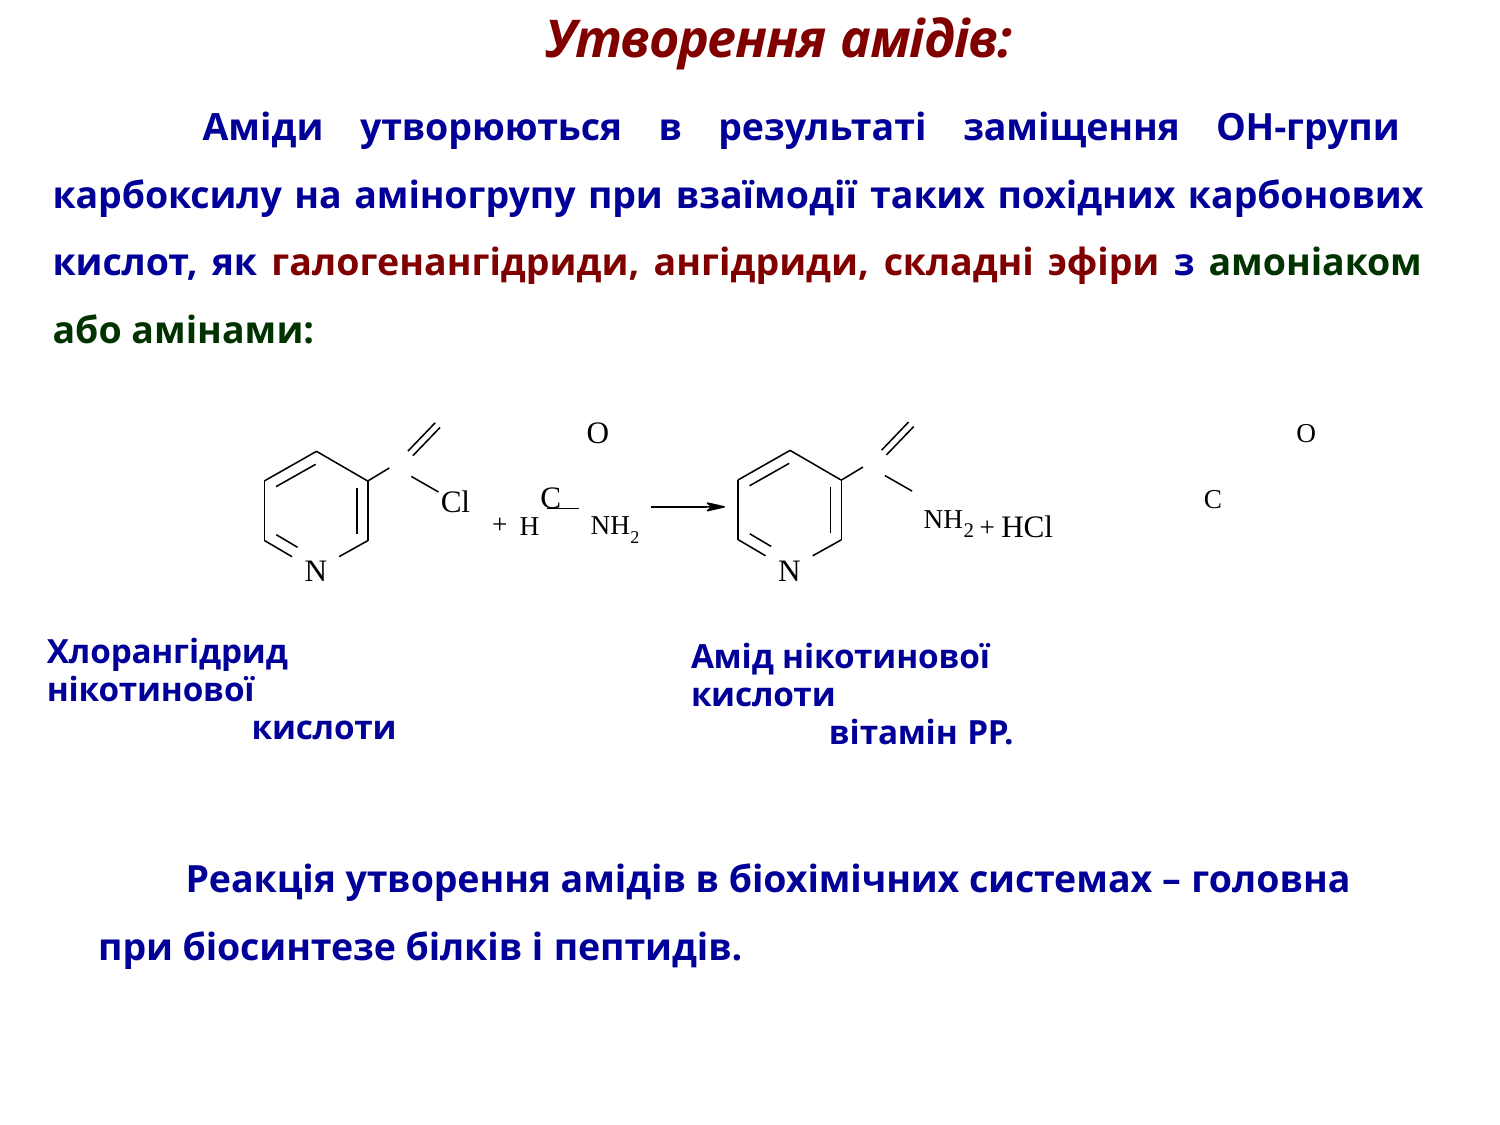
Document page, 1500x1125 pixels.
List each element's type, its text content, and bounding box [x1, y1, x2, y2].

title Утворення амідів: [543, 2, 1019, 78]
text_box Реакція утворення амідів в біохімічних системах – головна при біосинтезе білків і пептидів. [96, 830, 1353, 968]
text_box Хлорангідрид нікотинової кислоти [44, 629, 504, 746]
text_box Аміди утворюються в результаті заміщення ОН-групи карбоксилу на аміногрупу при взаїмодії таких похідних карбонових кислот, як галогенангідриди, ангідриди, складні эфіри з амоніаком або амінами: O O C C [50, 78, 1437, 518]
text_box + H NH2 NH2 + HCl [483, 488, 1075, 547]
text_box Амід нікотинової кислоти вітамін РР. [689, 634, 1139, 751]
text_box N [302, 548, 330, 589]
text_box N [776, 547, 803, 588]
